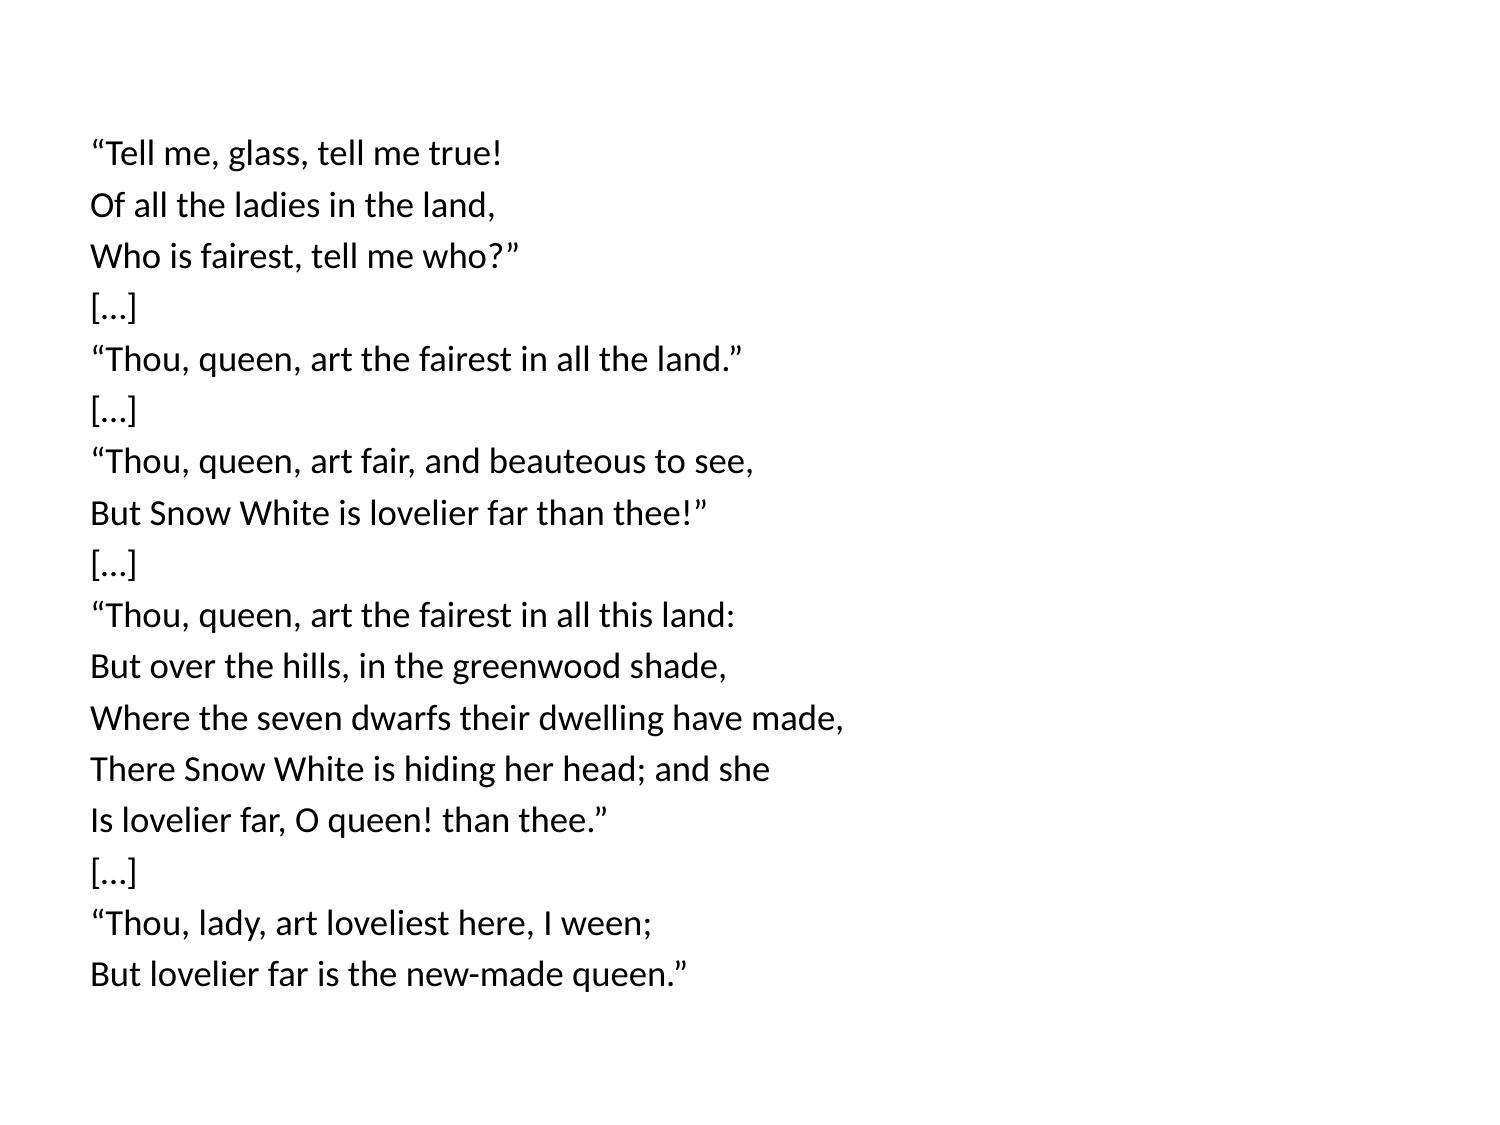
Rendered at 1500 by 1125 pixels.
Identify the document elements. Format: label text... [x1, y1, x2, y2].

list “Tell me, glass, tell me true! Of all the ladies in the land, Who is fairest, tell me who?” […] “Thou, queen, art the fairest in all the land.” […] “Thou, queen, art fair, and beauteous to see, But Snow White is lovelier far than thee!” […] “Thou, queen, art the fairest in all this land: But over the hills, in the greenwood shade, Where the seven dwarfs their dwelling have made, There Snow White is hiding her head; and she Is lovelier far, O queen! than thee.” […] “Thou, lady, art loveliest here, I ween; But lovelier far is the new-made queen.” [75, 70, 1425, 1005]
